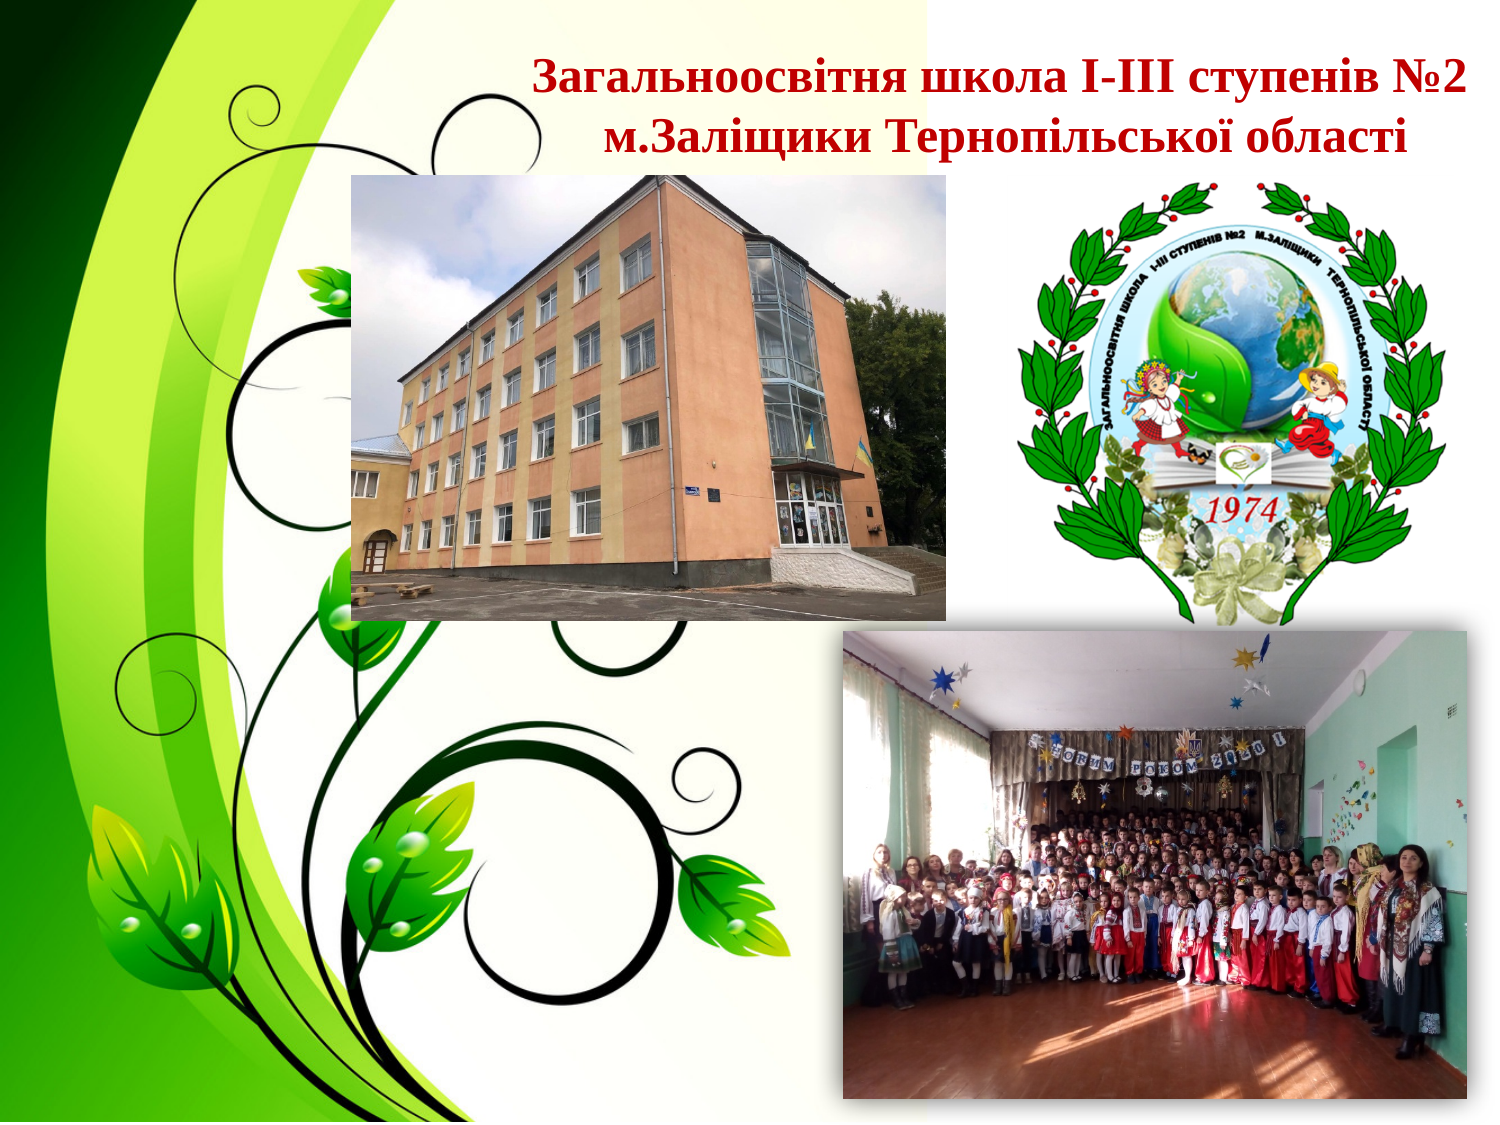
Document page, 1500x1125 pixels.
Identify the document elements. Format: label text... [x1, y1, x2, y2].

text_box Загальноосвітня школа I-III ступенів №2 м.Заліщики Тернопільської області [932, 35, 1495, 170]
picture [1007, 175, 1454, 627]
picture [0, 0, 1468, 1122]
